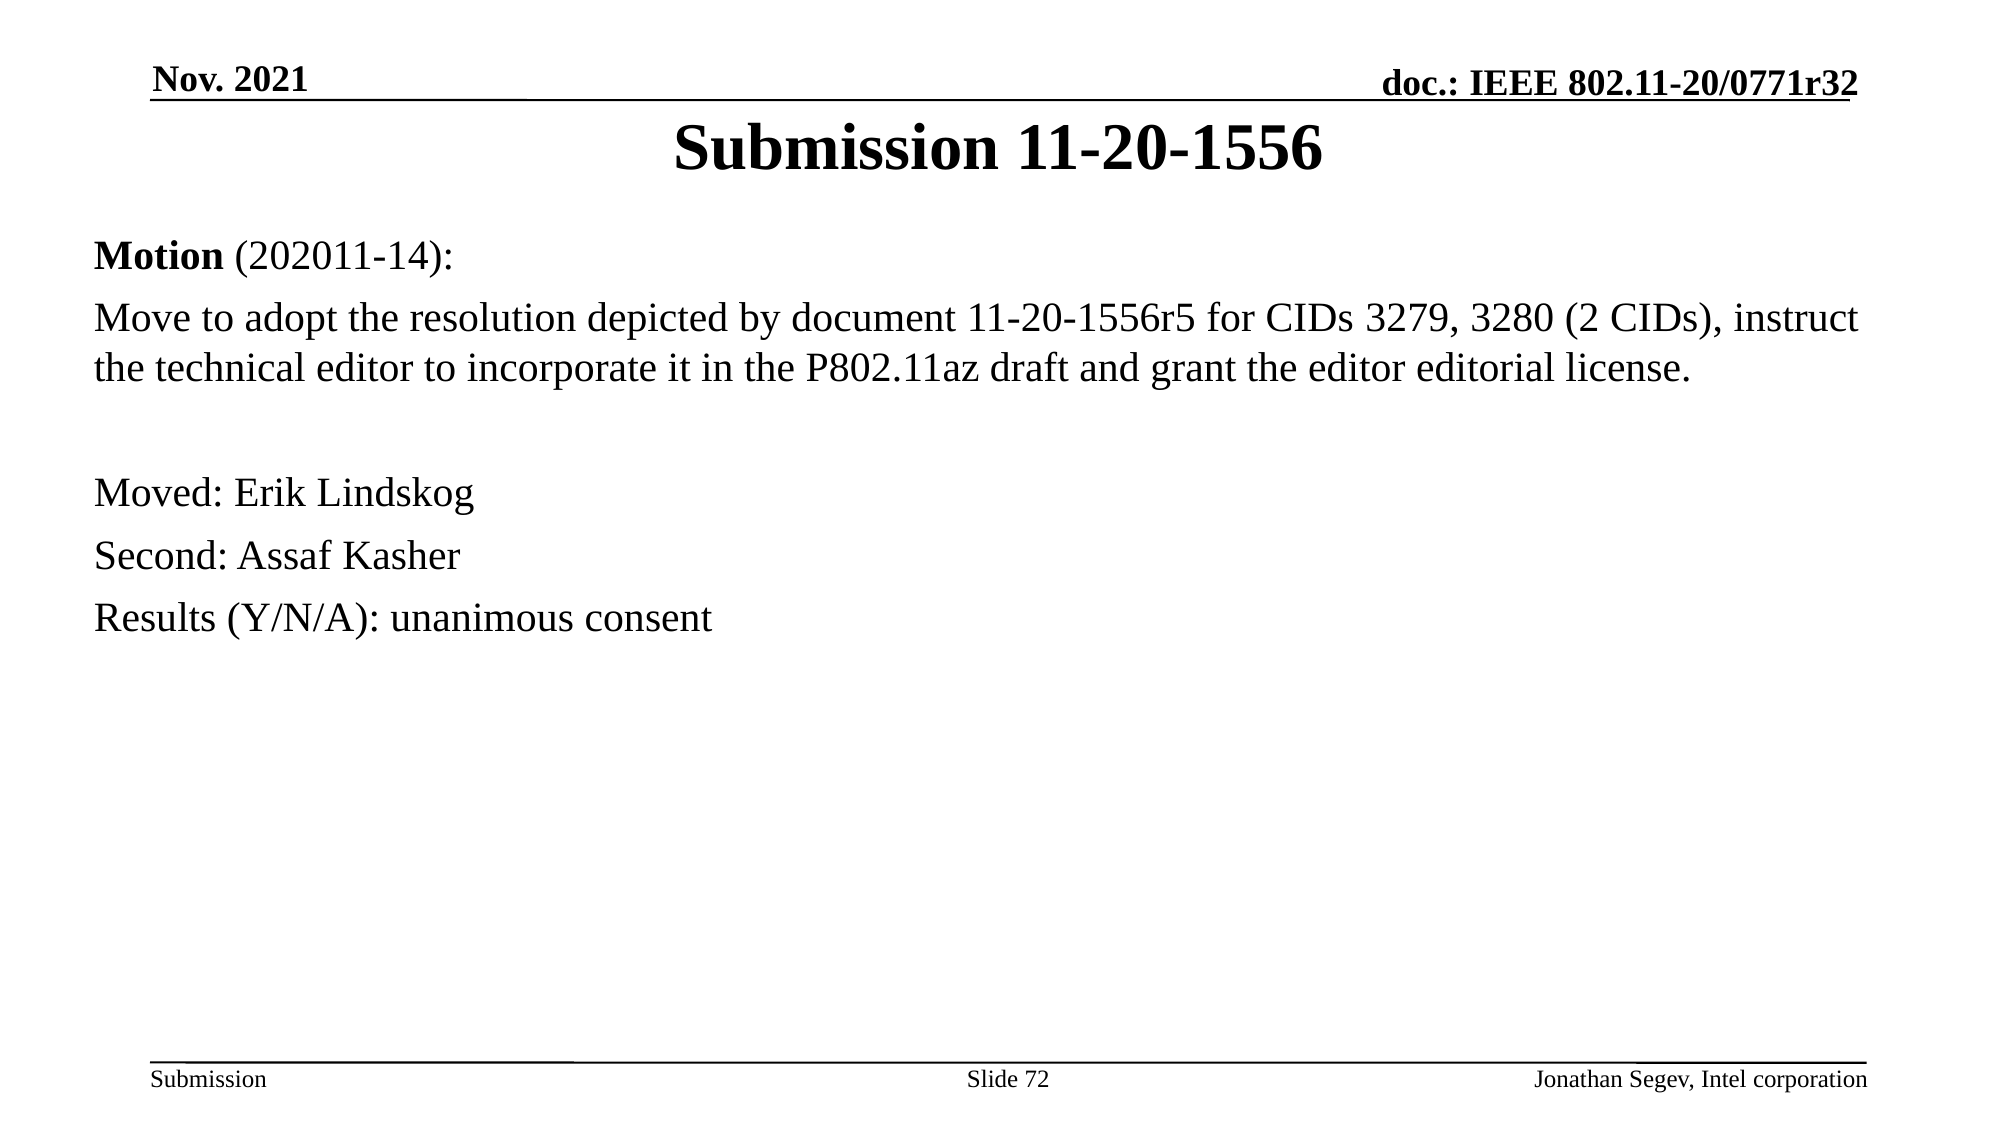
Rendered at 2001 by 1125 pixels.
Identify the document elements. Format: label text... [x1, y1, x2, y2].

title Submission 11-20-1556 [149, 112, 1850, 173]
list Motion (202011-14): Move to adopt the resolution depicted by document 11-20-1556r5 for CIDs 3279, 3280 (2 CIDs), instruct the technical editor to incorporate it in the P802.11az draft and grant the editor editorial license. Moved: Erik Lindskog Second: Assaf Kasher Results (Y/N/A): unanimous consent [78, 219, 1922, 1000]
footer Jonathan Segev, Intel corporation [1171, 1061, 1869, 1093]
slide_number Slide 72 [950, 1061, 1067, 1123]
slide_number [152, 54, 563, 100]
